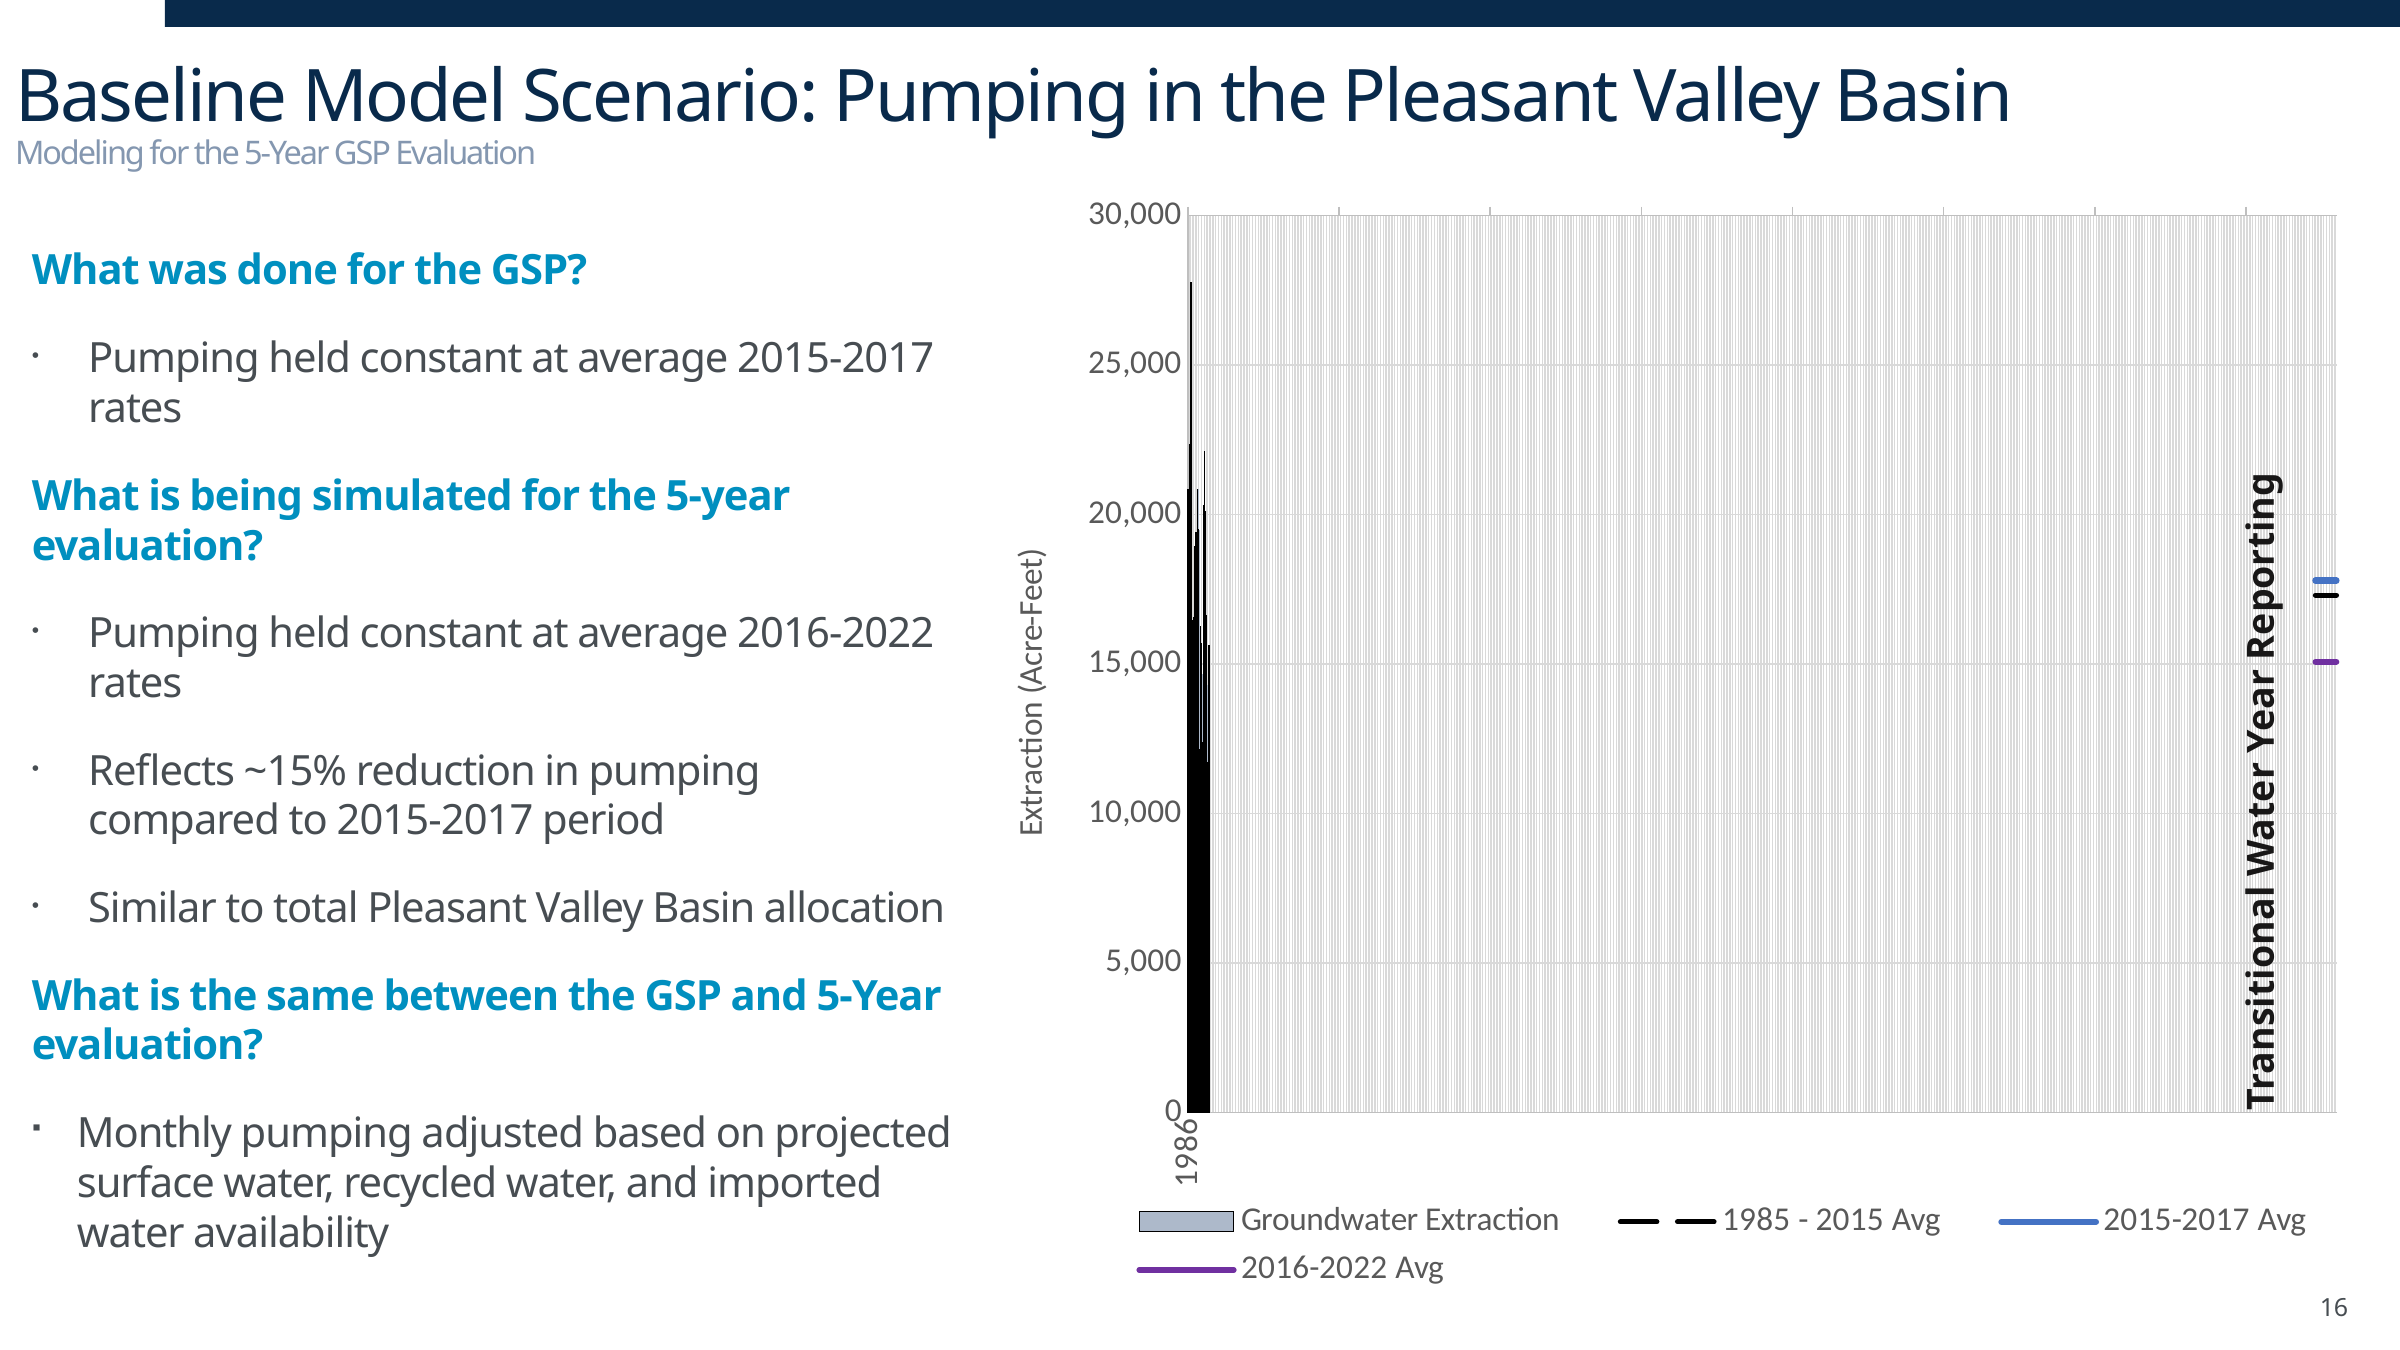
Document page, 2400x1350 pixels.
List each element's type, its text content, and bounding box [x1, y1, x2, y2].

list What was done for the GSP? Pumping held constant at average 2015-2017 rates What is being simulated for the 5-year evaluation? Pumping held constant at average 2016-2022 rates Reflects ~15% reduction in pumping compared to 2015-2017 period Similar to total Pleasant Valley Basin allocation What is the same between the GSP and 5-Year evaluation? Monthly pumping adjusted based on projected surface water, recycled water, and imported water availability [16, 235, 974, 1310]
title Baseline Model Scenario: Pumping in the Pleasant Valley Basin Modeling for the 5-Year GSP Evaluation [0, 40, 2070, 190]
chart [974, 176, 2400, 1302]
